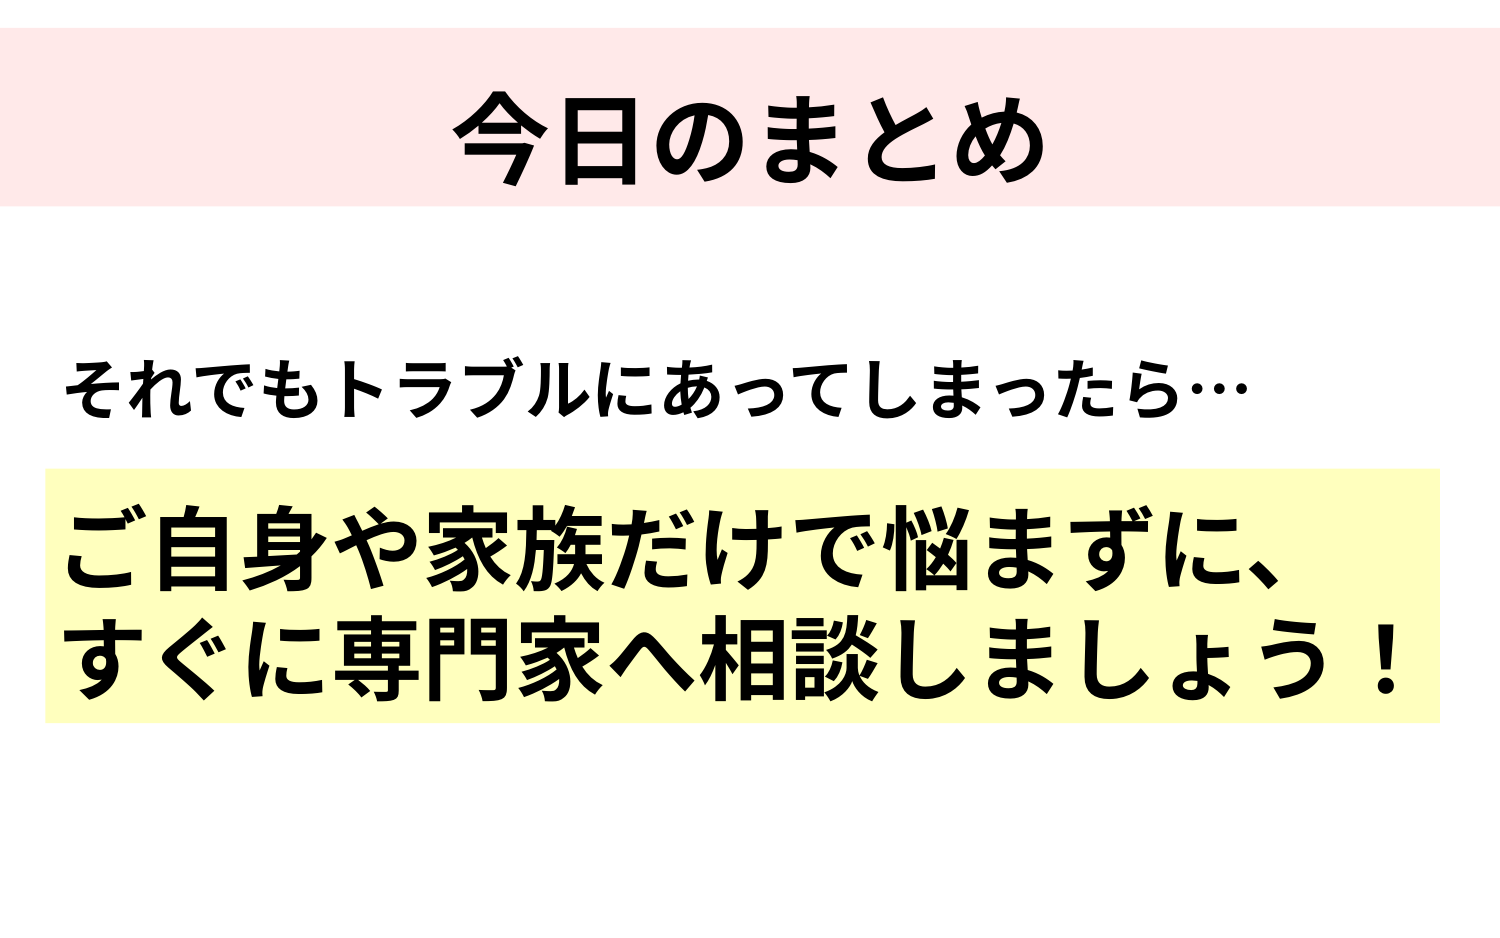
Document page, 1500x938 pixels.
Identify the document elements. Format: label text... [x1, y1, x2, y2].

text_box 今日のまとめ [29, 70, 1471, 205]
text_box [41, 468, 1471, 724]
text_box [0, 27, 1500, 207]
text_box それでもトラブルにあってしまったら… [45, 326, 1488, 436]
